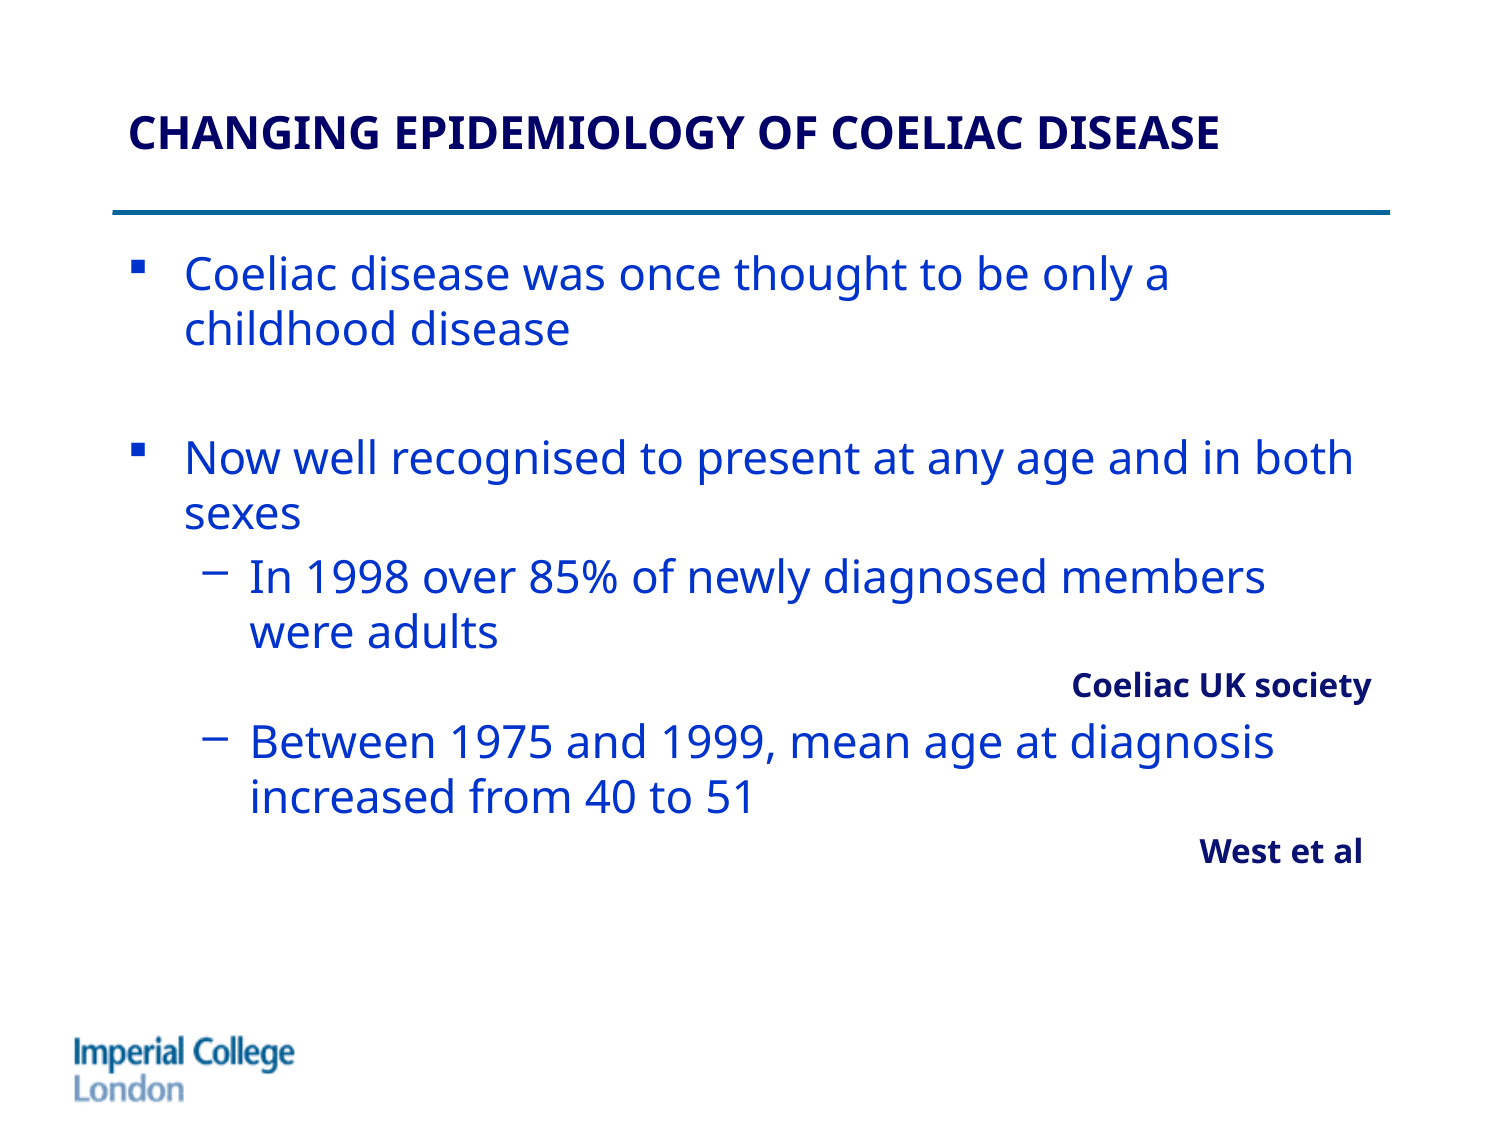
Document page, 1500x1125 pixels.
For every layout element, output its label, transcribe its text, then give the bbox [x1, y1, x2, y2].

title CHANGING EPIDEMIOLOGY OF COELIAC DISEASE [112, 62, 1375, 200]
picture [55, 1021, 313, 1125]
list Coeliac disease was once thought to be only a childhood disease Now well recognised to present at any age and in both sexes In 1998 over 85% of newly diagnosed members were adults Coeliac UK society Between 1975 and 1999, mean age at diagnosis increased from 40 to 51 West et al [112, 237, 1388, 988]
